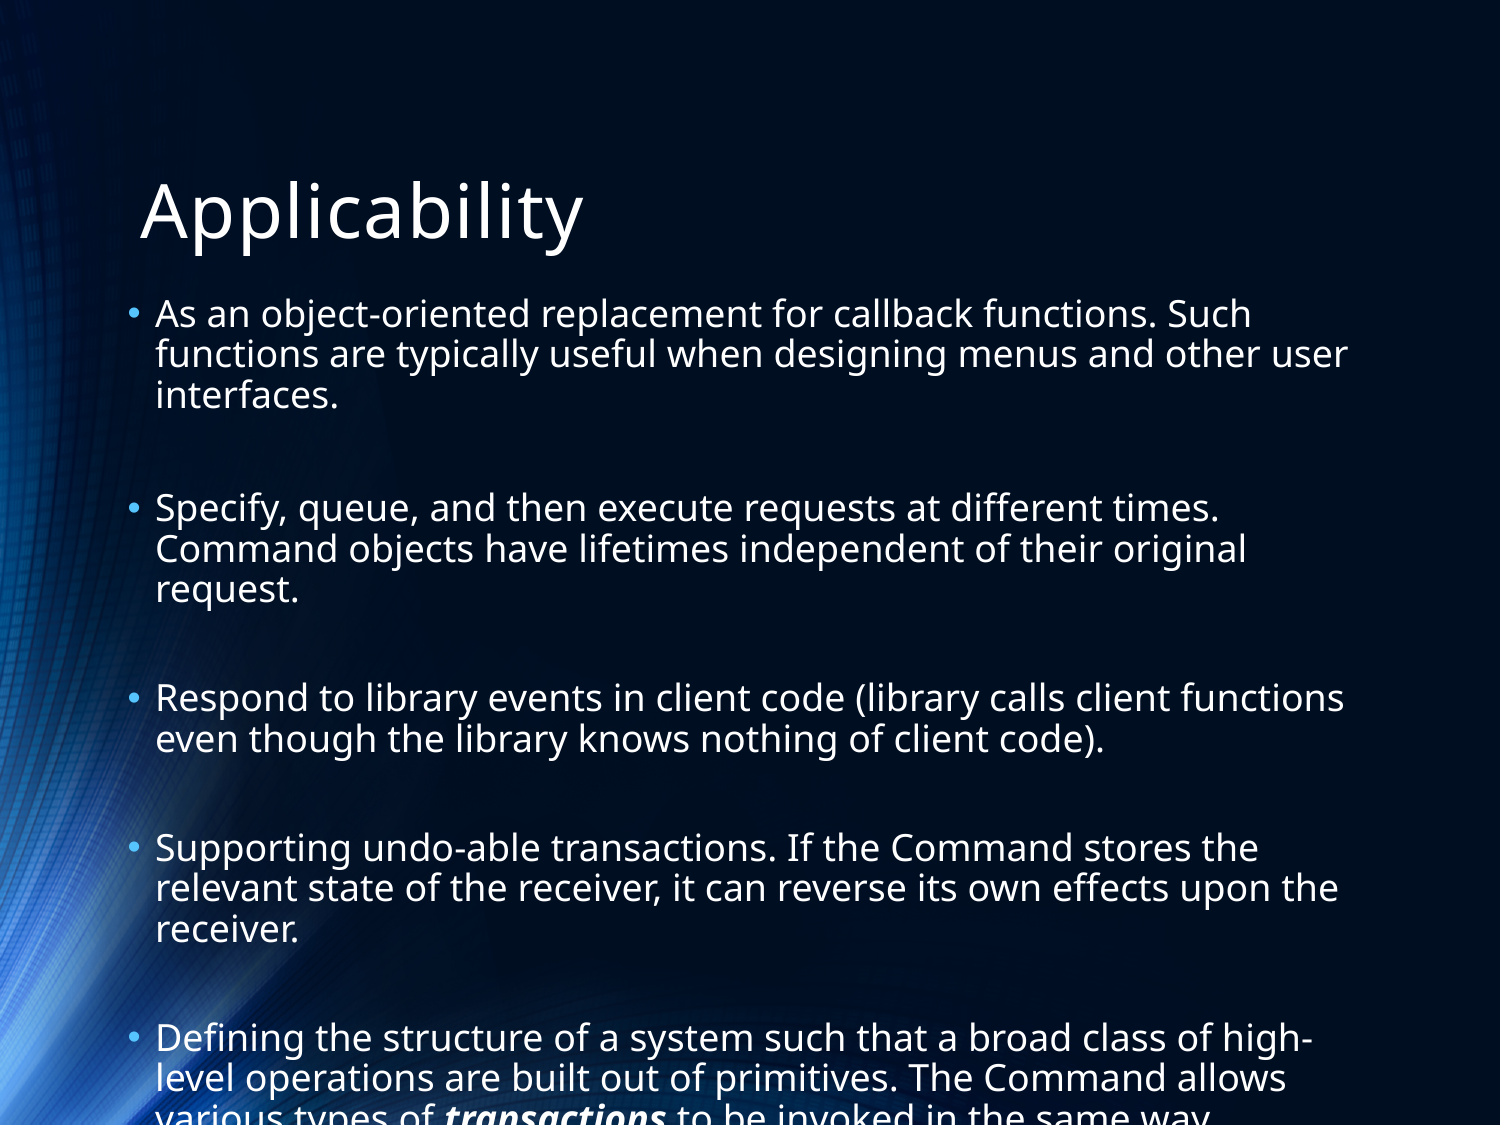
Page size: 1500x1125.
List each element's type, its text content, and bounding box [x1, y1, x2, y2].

title Applicability [125, 62, 1313, 263]
list As an object-oriented replacement for callback functions. Such functions are typically useful when designing menus and other user interfaces. Specify, queue, and then execute requests at different times. Command objects have lifetimes independent of their original request. Respond to library events in client code (library calls client functions even though the library knows nothing of client code). Supporting undo-able transactions. If the Command stores the relevant state of the receiver, it can reverse its own effects upon the receiver. Defining the structure of a system such that a broad class of high-level operations are built out of primitives. The Command allows various types of transactions to be invoked in the same way. [112, 287, 1388, 1038]
picture [0, 0, 1500, 1125]
